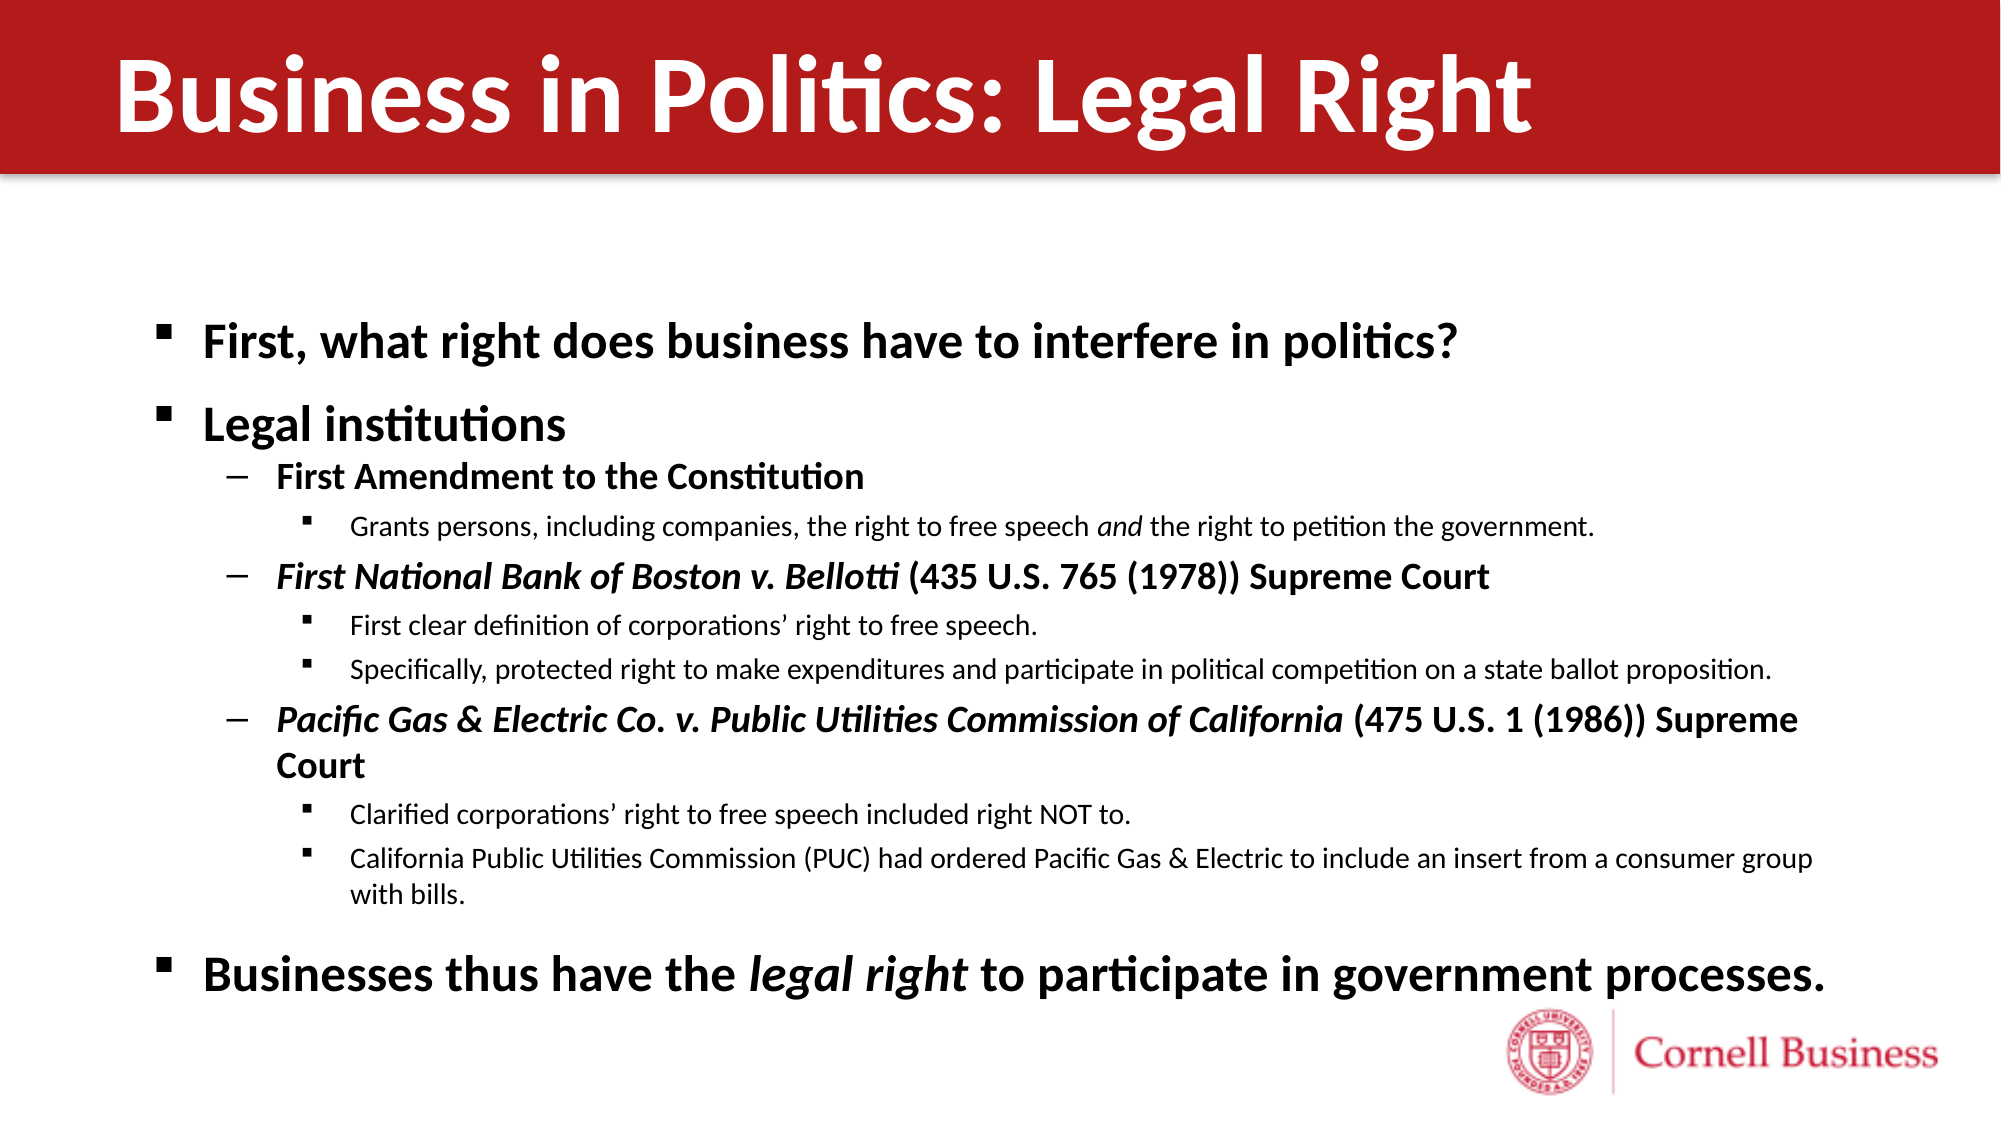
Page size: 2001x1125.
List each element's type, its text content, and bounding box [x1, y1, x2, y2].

picture [649, 374, 1984, 1125]
title Business in Politics: Legal Right [99, 13, 1900, 163]
list First, what right does business have to interfere in politics? Legal institutions First Amendment to the Constitution Grants persons, including companies, the right to free speech and the right to petition the government. First National Bank of Boston v. Bellotti (435 U.S. 765 (1978)) Supreme Court First clear definition of corporations’ right to free speech. Specifically, protected right to make expenditures and participate in political competition on a state ballot proposition. Pacific Gas & Electric Co. v. Public Utilities Commission of California (475 U.S. 1 (1986)) Supreme Court Clarified corporations’ right to free speech included right NOT to. California Public Utilities Commission (PUC) had ordered Pacific Gas & Electric to include an insert from a consumer group with bills. Businesses thus have the legal right to participate in government processes. [137, 299, 1863, 1045]
